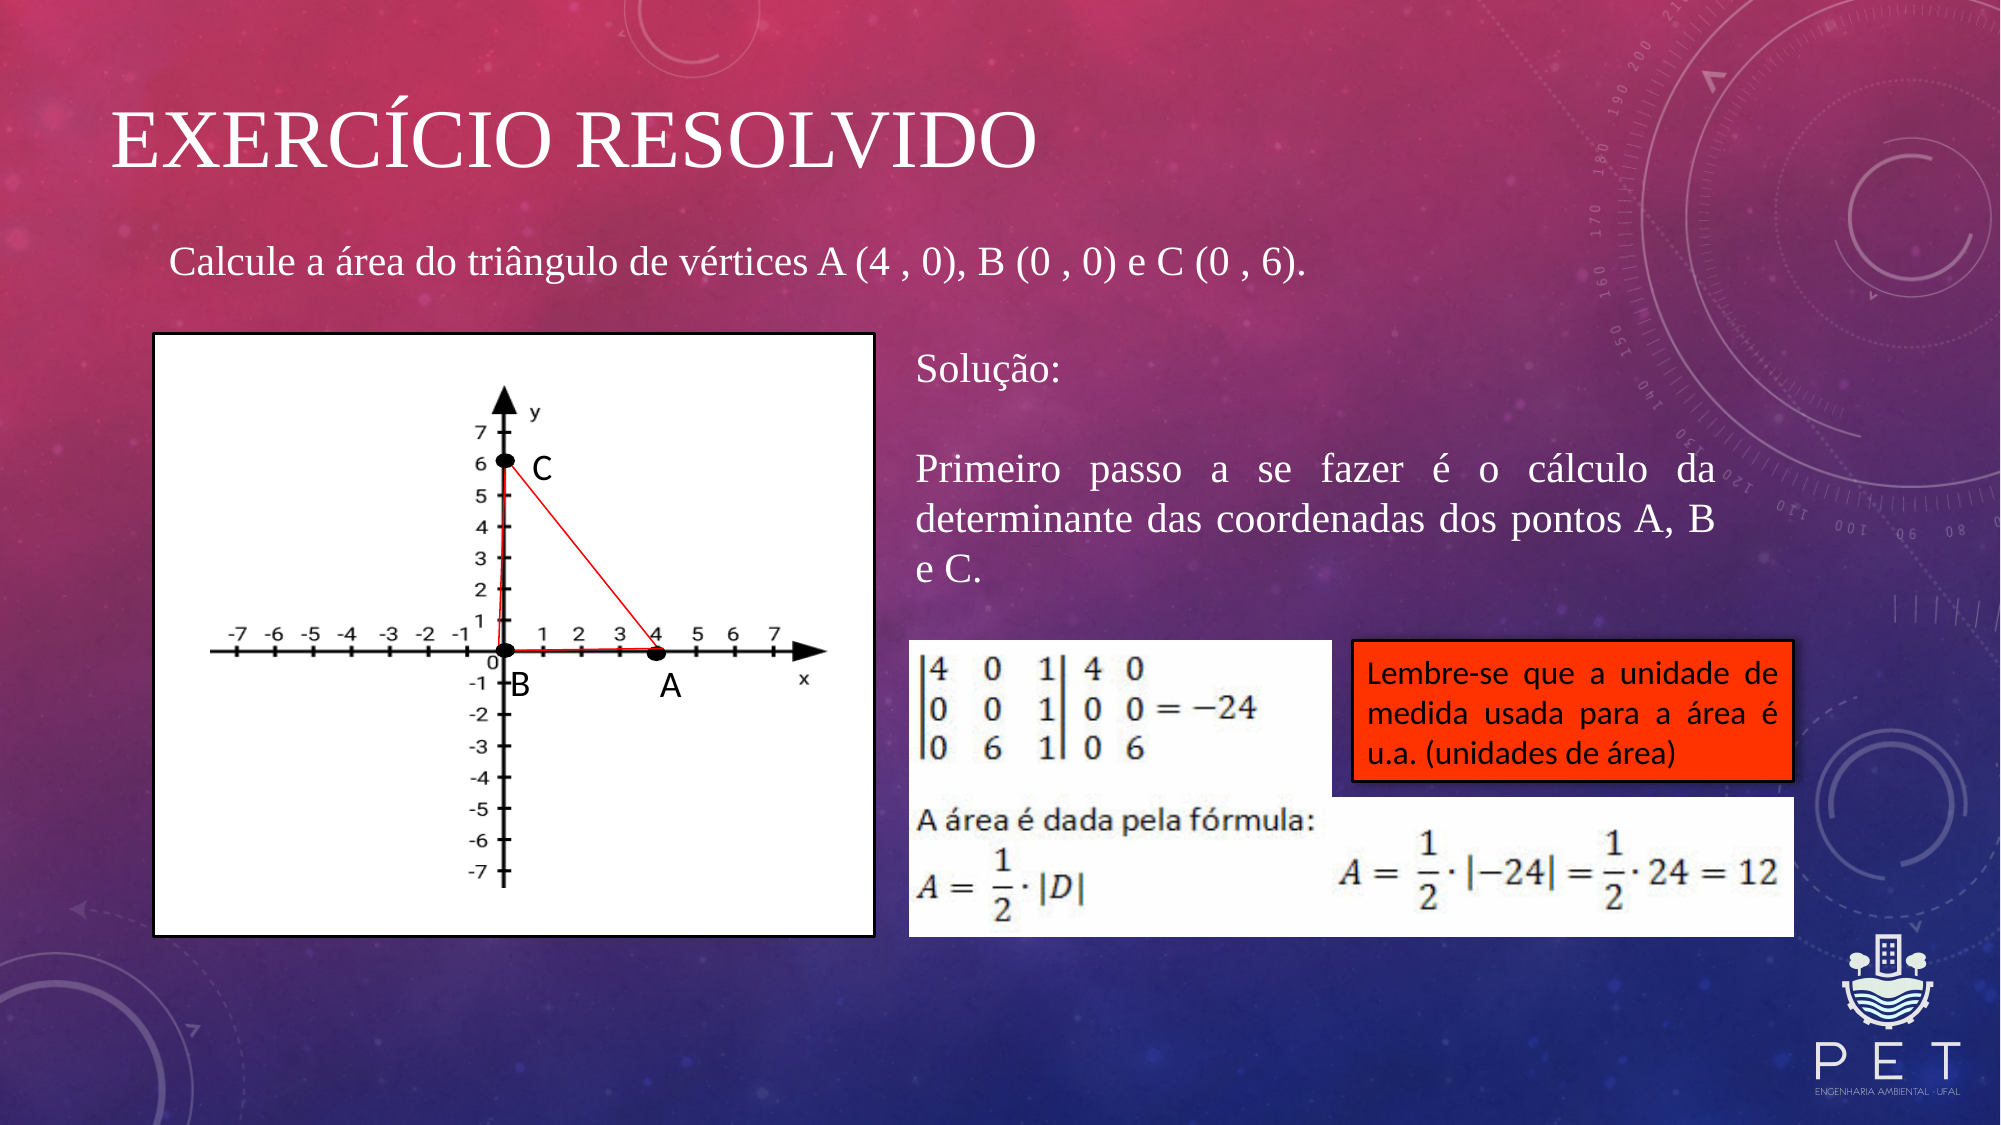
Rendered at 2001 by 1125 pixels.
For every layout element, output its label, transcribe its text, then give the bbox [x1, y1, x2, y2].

text_box Calcule a área do triângulo de vértices A (4 , 0), B (0 , 0) e C (0 , 6). [153, 226, 1544, 291]
text_box Solução: Primeiro passo a se fazer é o cálculo da determinante das coordenadas dos pontos A, B e C. [900, 333, 1732, 599]
picture [0, 0, 2001, 1125]
text_box Lembre-se que a unidade de medida usada para a área é u.a. (unidades de área) [1351, 639, 1795, 783]
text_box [153, 332, 892, 937]
title Exercício resolvido [95, 40, 1758, 193]
